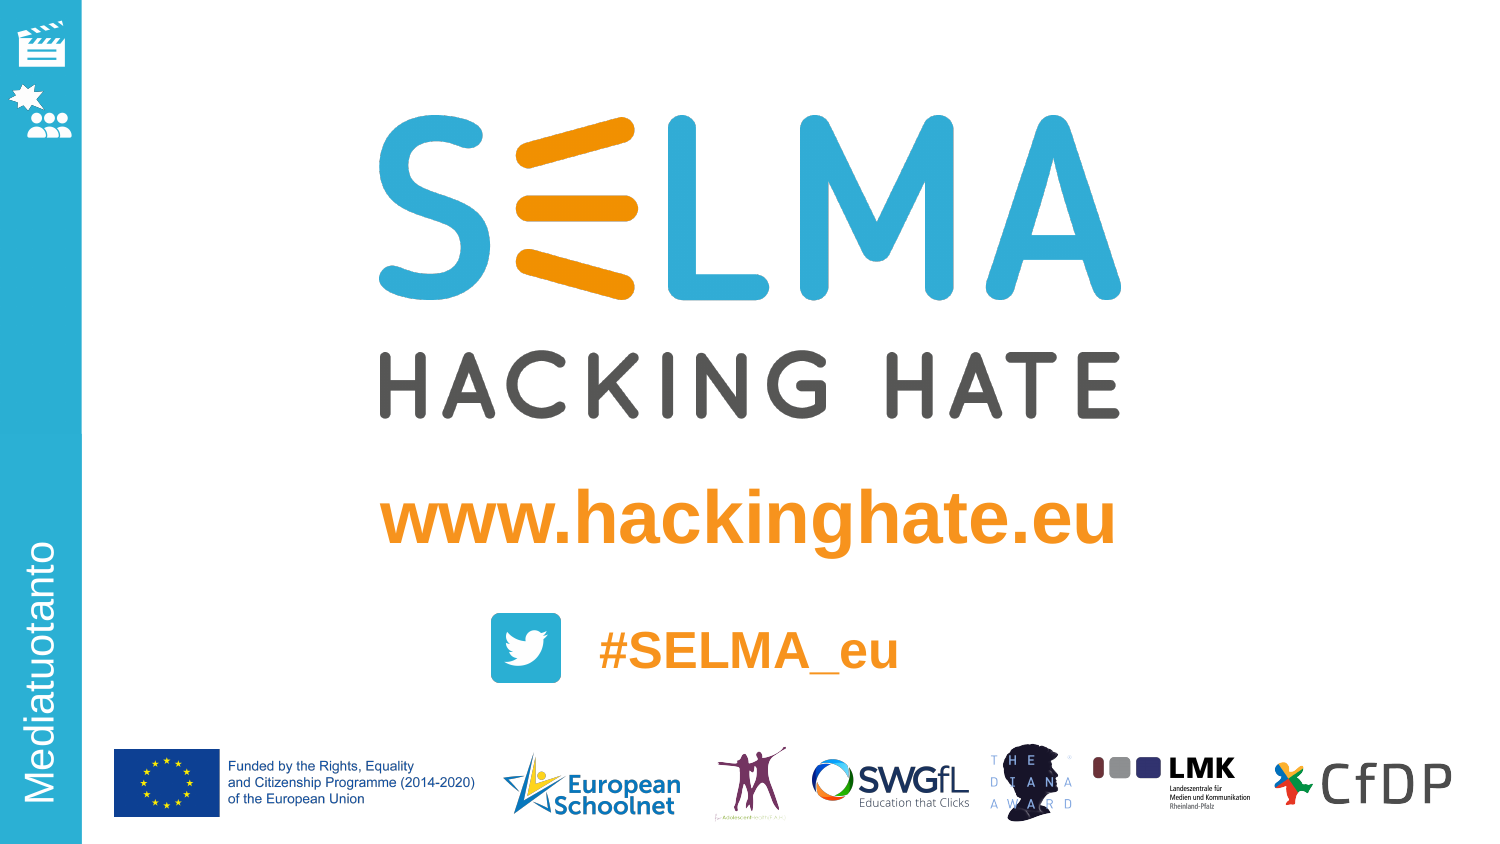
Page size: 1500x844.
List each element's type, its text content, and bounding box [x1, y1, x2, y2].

picture [114, 748, 475, 818]
picture [1271, 758, 1459, 808]
text_box #SELMA_eu [573, 613, 926, 682]
picture [708, 741, 792, 825]
text_box www.hackinghate.eu [317, 453, 1183, 575]
picture [812, 758, 969, 808]
picture [379, 115, 1121, 423]
picture [989, 737, 1073, 829]
picture [0, 0, 82, 844]
picture [490, 612, 561, 683]
picture [495, 748, 688, 818]
picture [1093, 757, 1251, 809]
